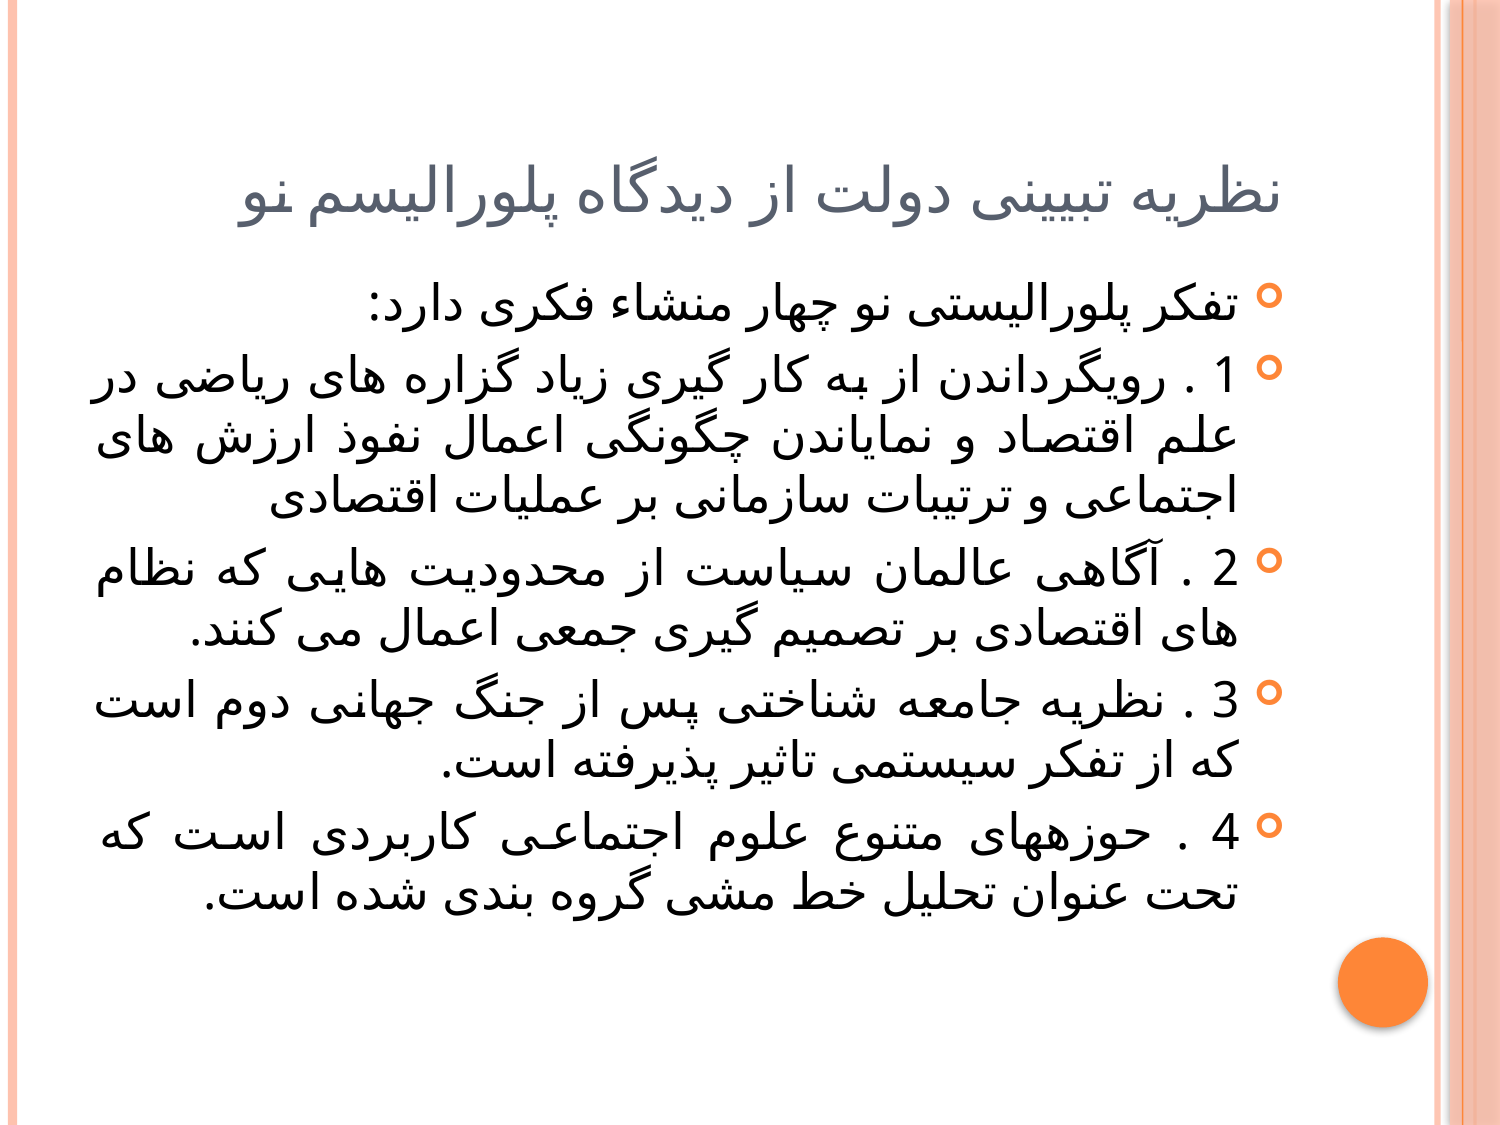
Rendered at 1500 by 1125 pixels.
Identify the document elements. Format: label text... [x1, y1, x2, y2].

title نظریه تبیینی دولت از دیدگاه پلورالیسم نو [75, 45, 1300, 233]
list تفکر پلورالیستی نو چهار منشاء فکری دارد: 1 . رویگرداندن از به کار گیری زیاد گزاره های ریاضی در علم اقتصاد و نمایاندن چگونگی اعمال نفوذ ارزش های اجتماعی و ترتیبات سازمانی بر عملیات اقتصادی 2 . آگاهی عالمان سیاست از محدودیت هایی که نظام های اقتصادی بر تصمیم گیری جمعی اعمال می کنند. 3 . نظریه جامعه شناختی پس از جنگ جهانی دوم است که از تفکر سیستمی تاثیر پذیرفته است. 4 . حوزههای متنوع علوم اجتماعی کاربردی است که تحت عنوان تحلیل خط مشی گروه بندی شده است. [75, 262, 1300, 1062]
